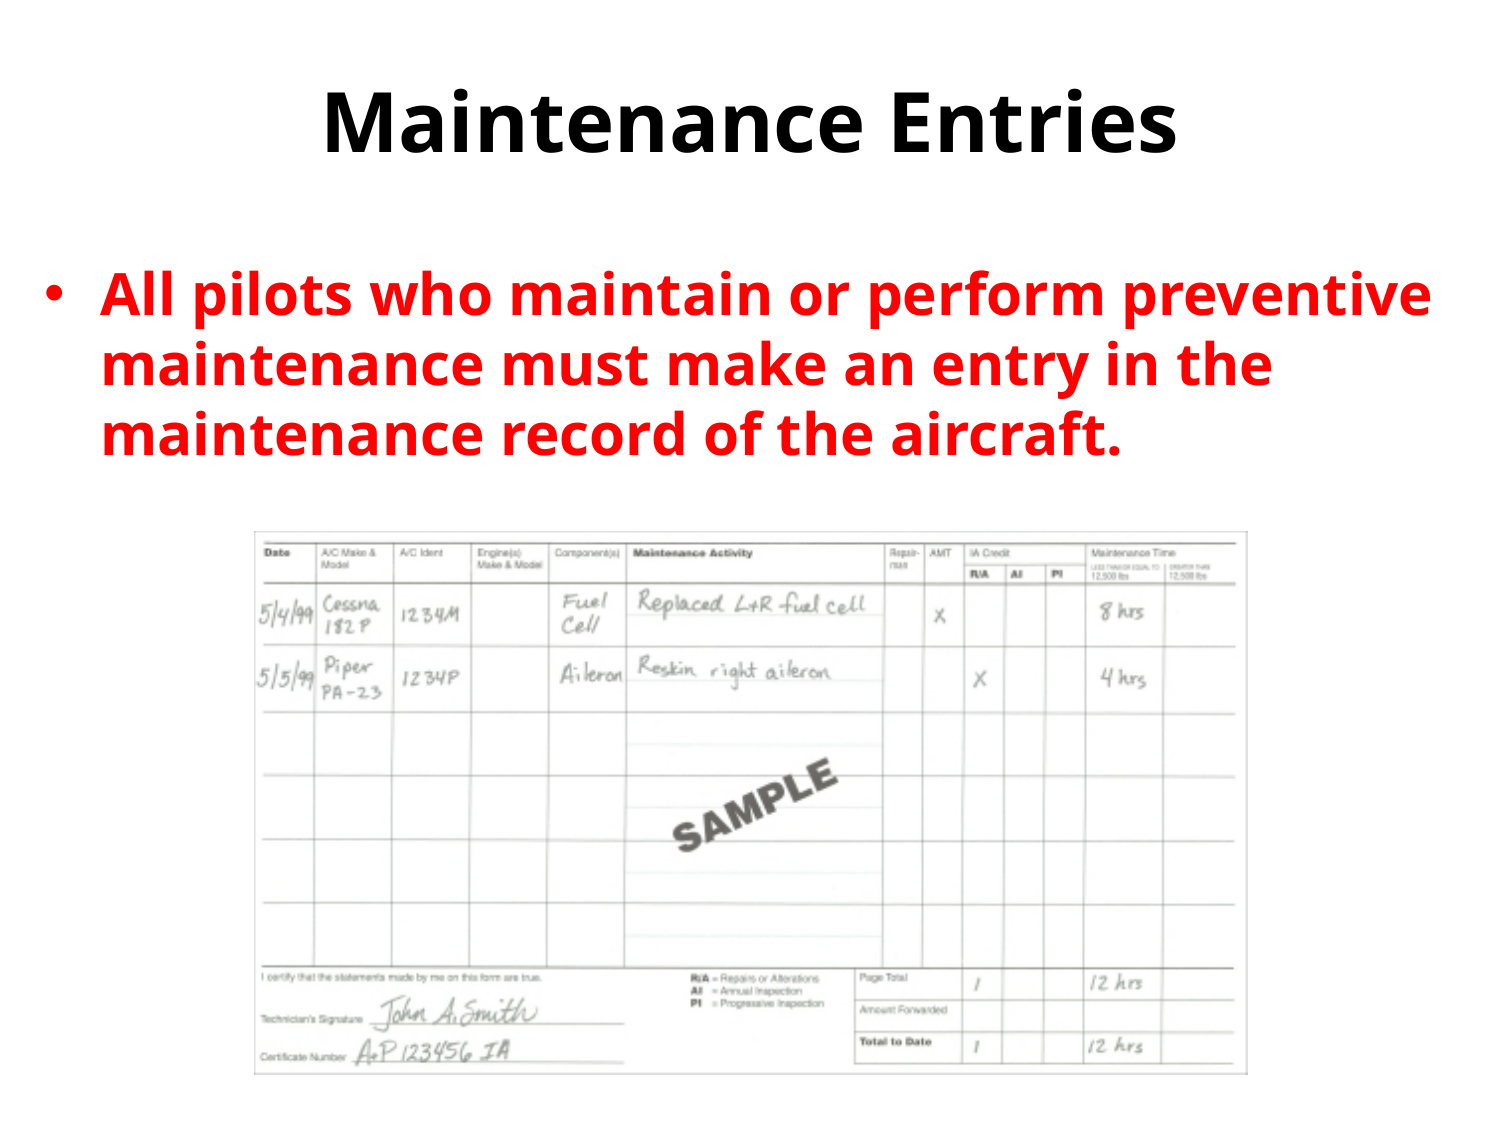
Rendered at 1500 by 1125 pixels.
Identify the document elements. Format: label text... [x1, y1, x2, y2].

text_box All pilots who maintain or perform preventive maintenance must make an entry in the maintenance record of the aircraft. [29, 249, 1468, 475]
picture [254, 530, 1248, 1076]
title Maintenance Entries [75, 24, 1425, 213]
